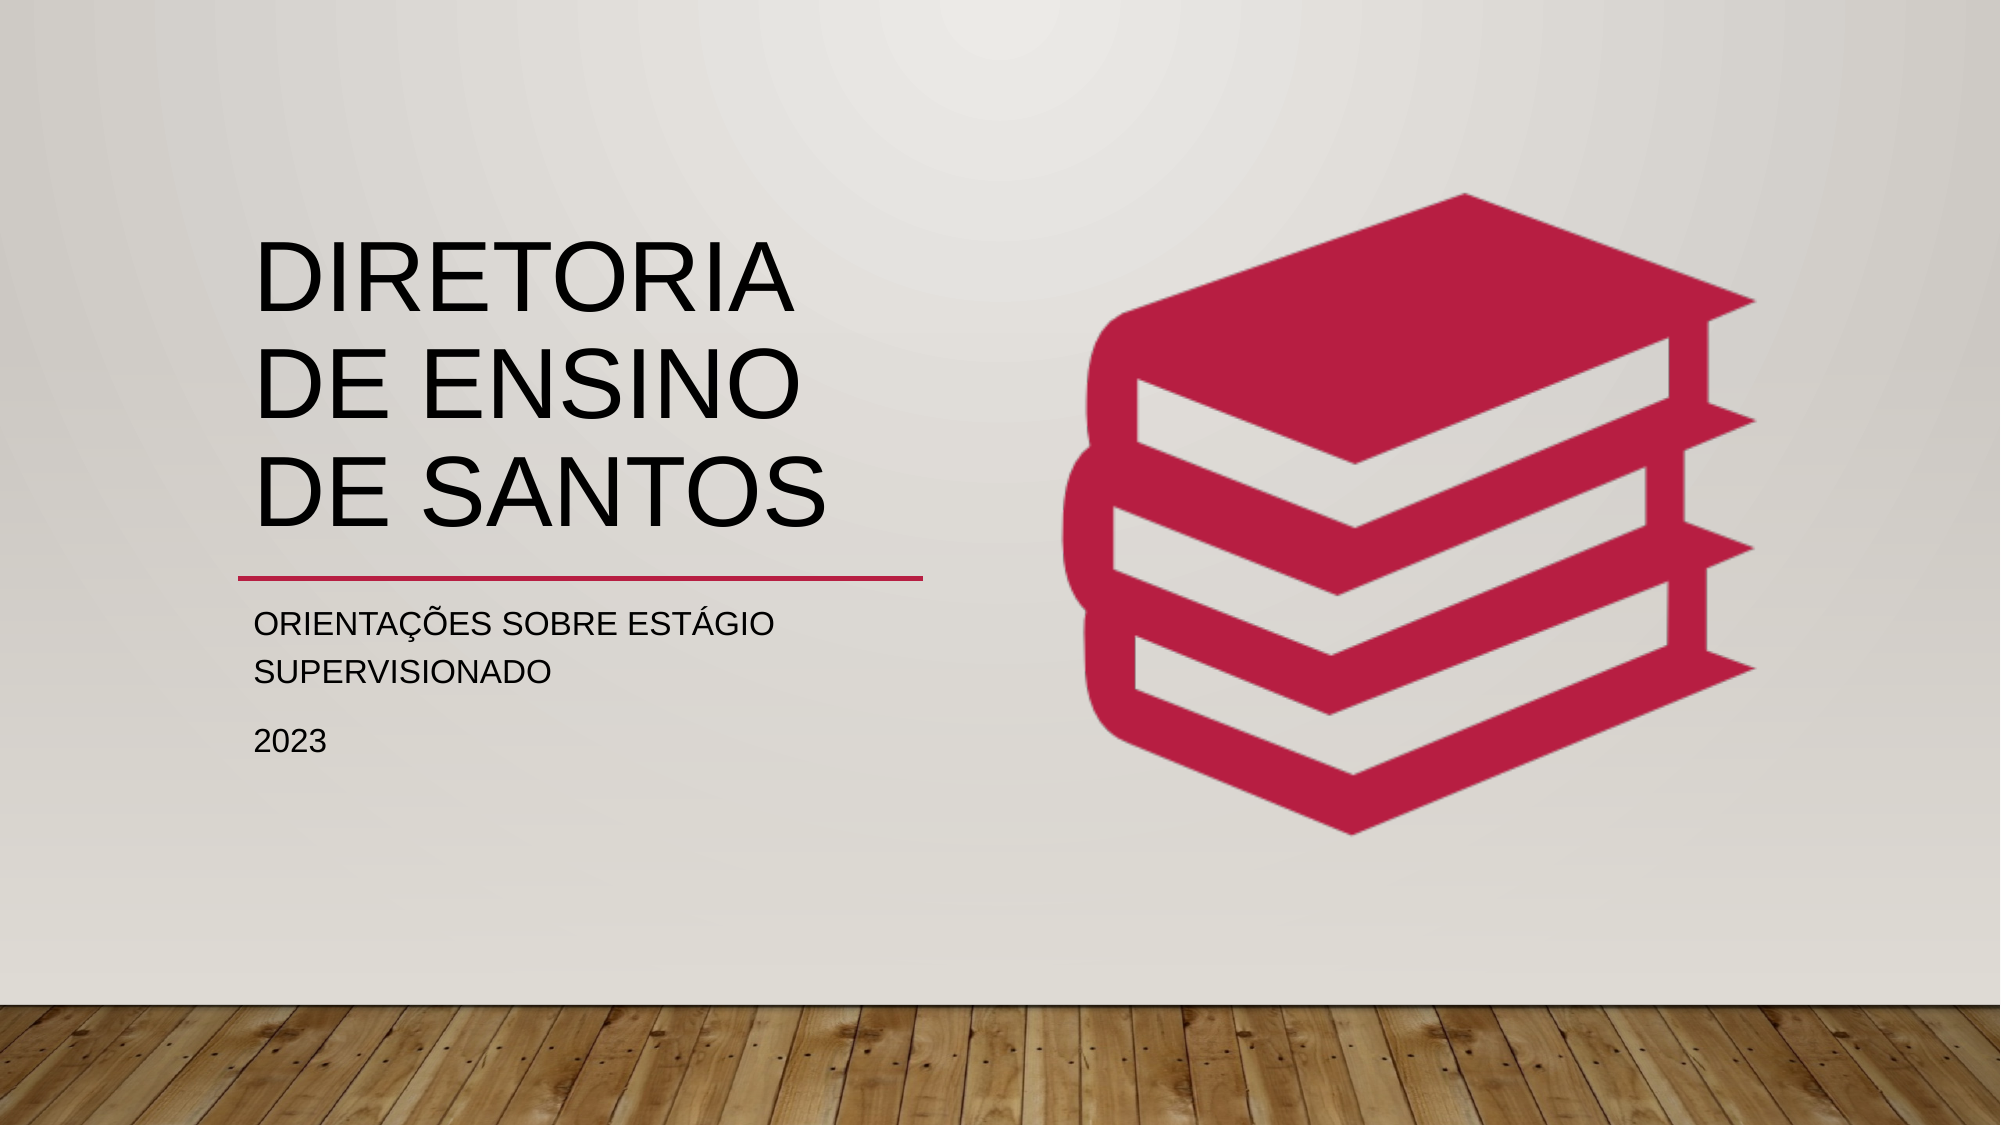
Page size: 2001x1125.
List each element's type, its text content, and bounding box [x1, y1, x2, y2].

picture [1024, 131, 1790, 897]
picture [0, 1006, 2000, 1125]
text_box [0, 0, 2000, 330]
text_box [0, 330, 2000, 1004]
subtitle Orientações sobre Estágio Supervisionado 2023 [238, 581, 923, 844]
title DIRETORIA DE ENSINO DE SANTOS [238, 157, 924, 549]
